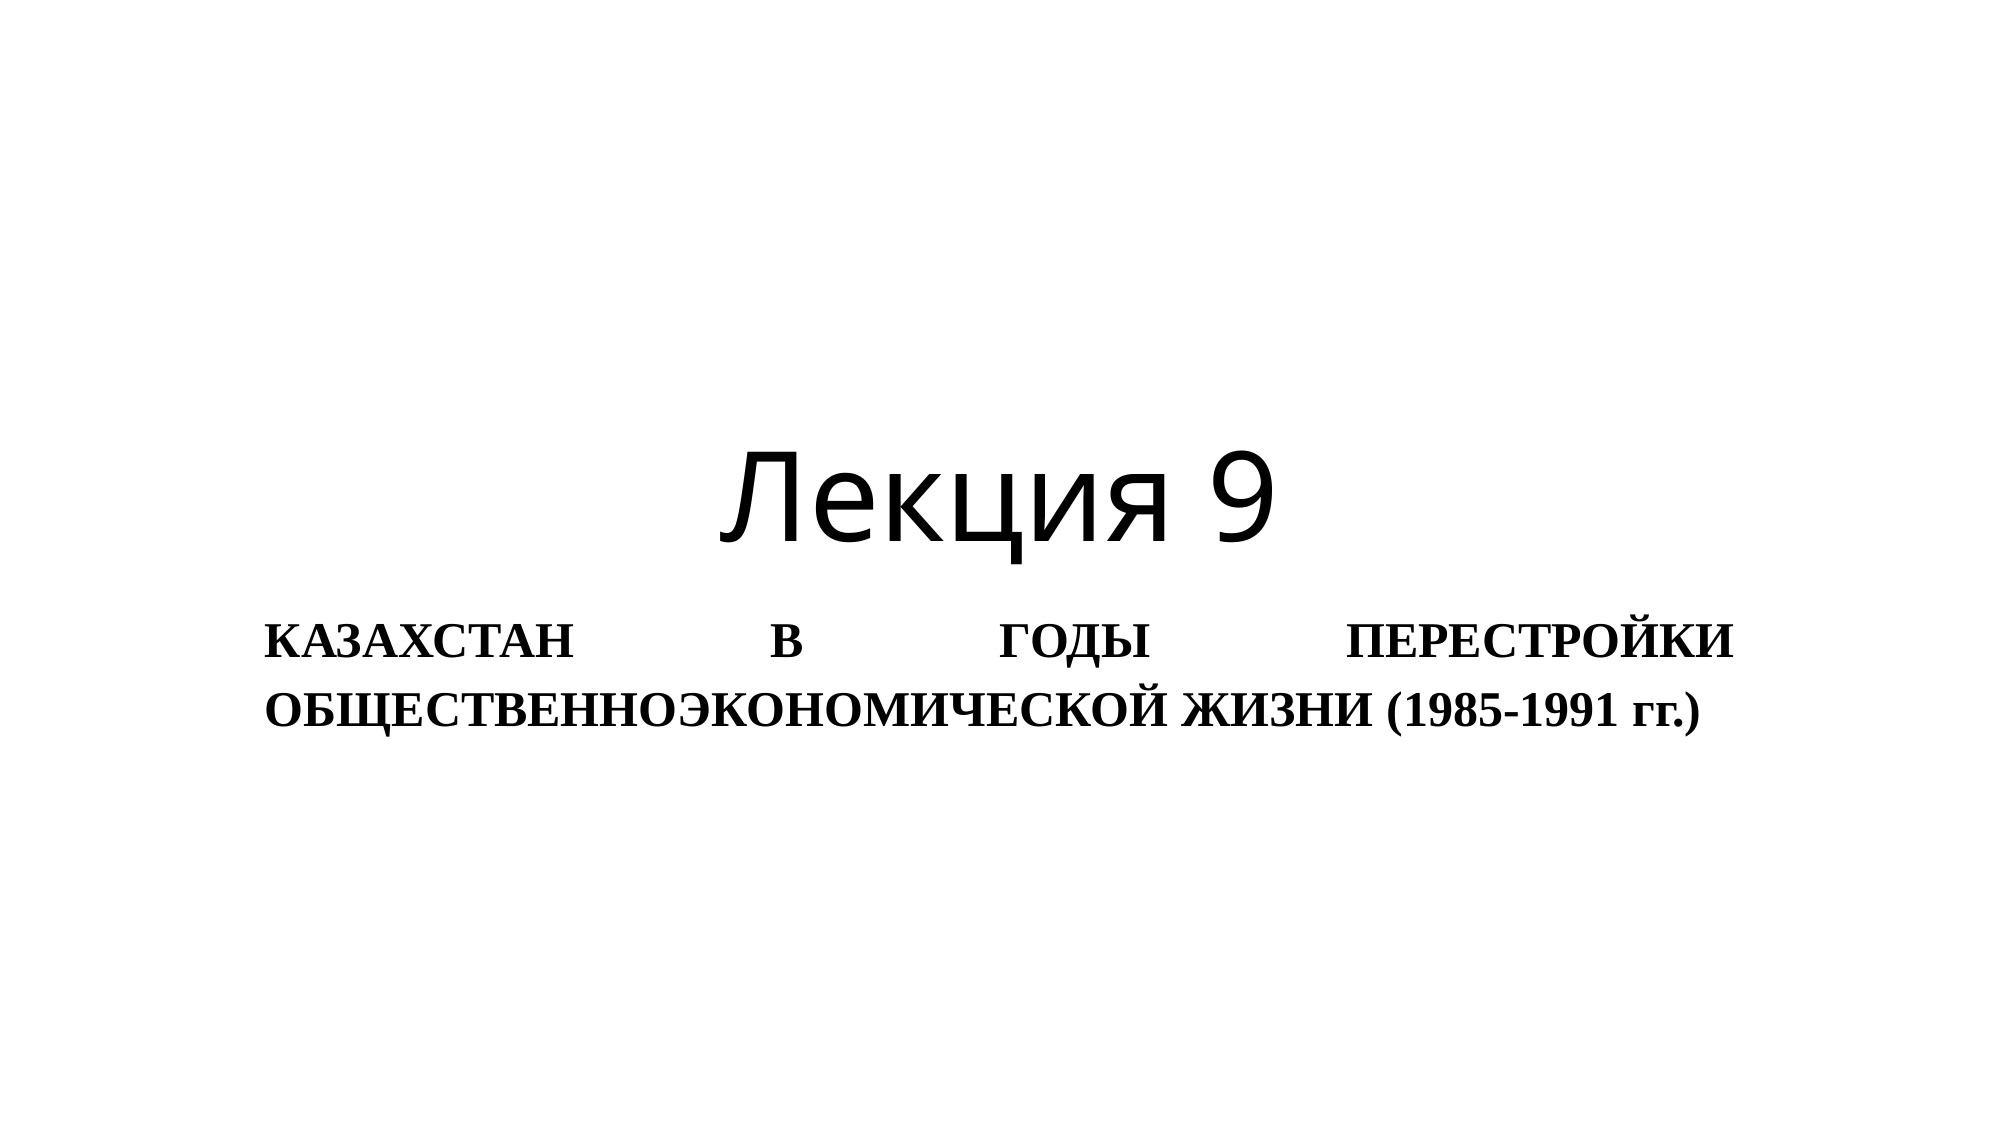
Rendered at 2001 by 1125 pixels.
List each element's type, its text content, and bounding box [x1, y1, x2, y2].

subtitle КАЗАХСТАН В ГОДЫ ПЕРЕСТРОЙКИ ОБЩЕСТВЕННОЭКОНОМИЧЕСКОЙ ЖИЗНИ (1985-1991 гг.) [249, 590, 1750, 863]
title Лекция 9 [249, 184, 1750, 576]
